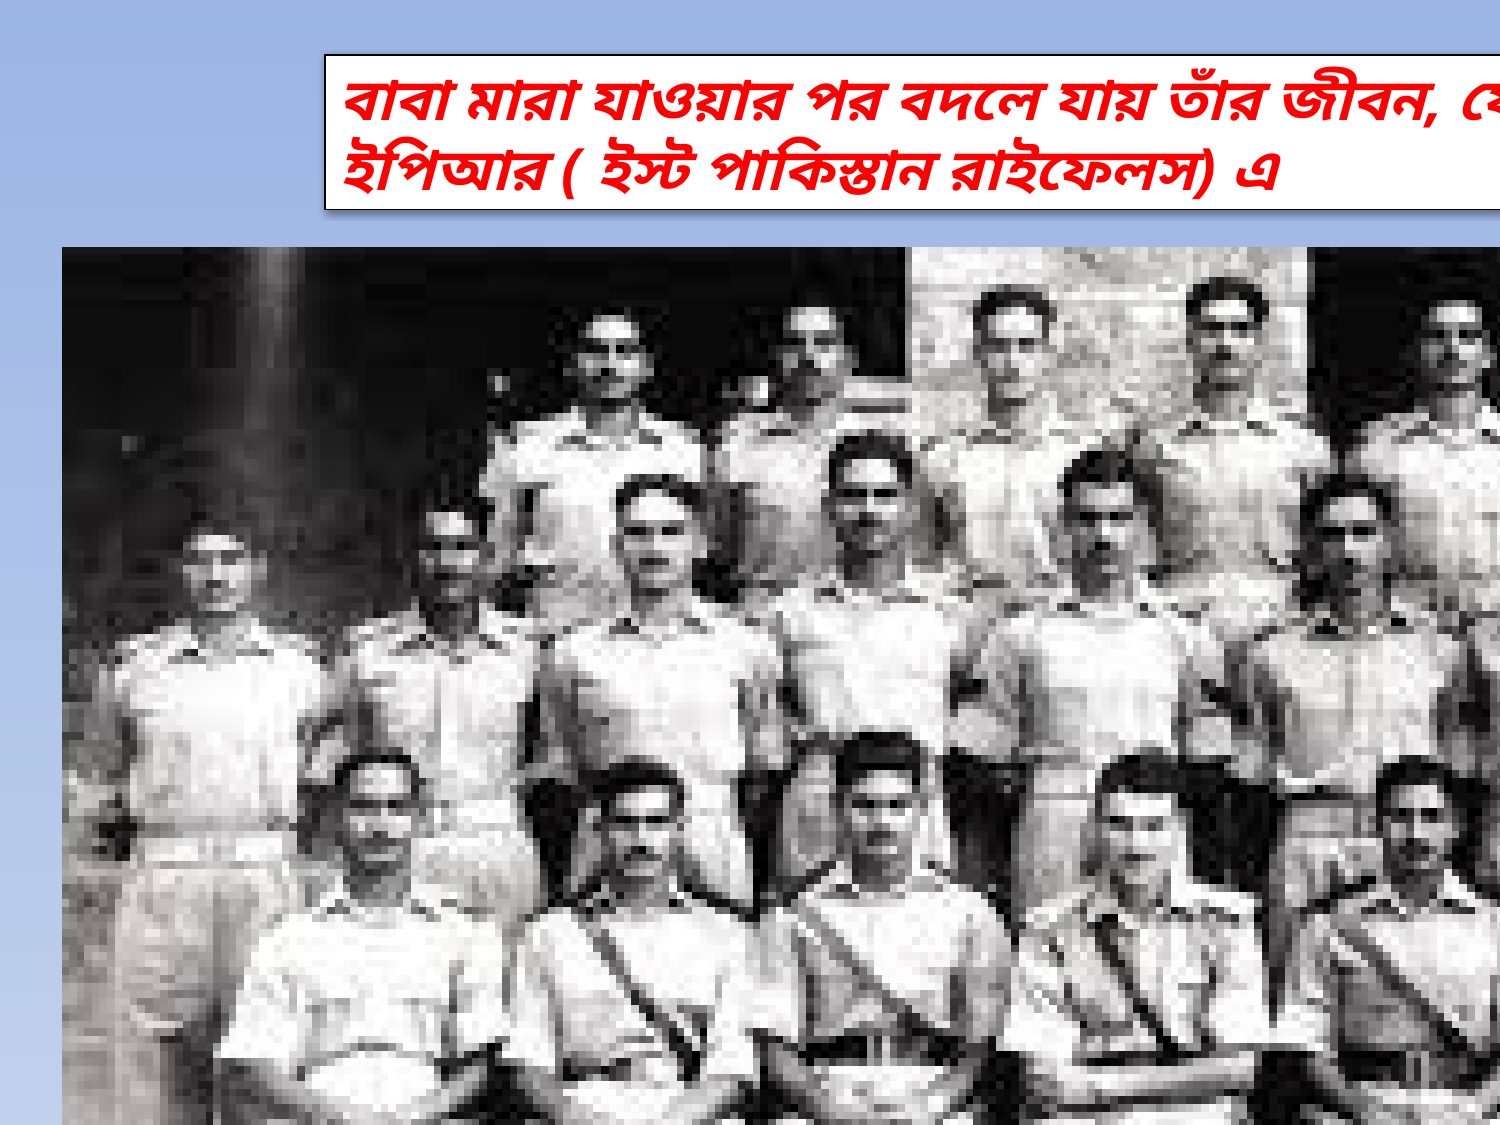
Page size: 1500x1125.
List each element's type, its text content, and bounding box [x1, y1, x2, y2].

text_box বাবা মারা যাওয়ার পর বদলে যায় তাঁর জীবন, যোগ দিলেন ইপিআর ( ইস্ট পাকিস্তান রাইফেলস) এ [324, 54, 1500, 210]
picture [62, 246, 1500, 1125]
